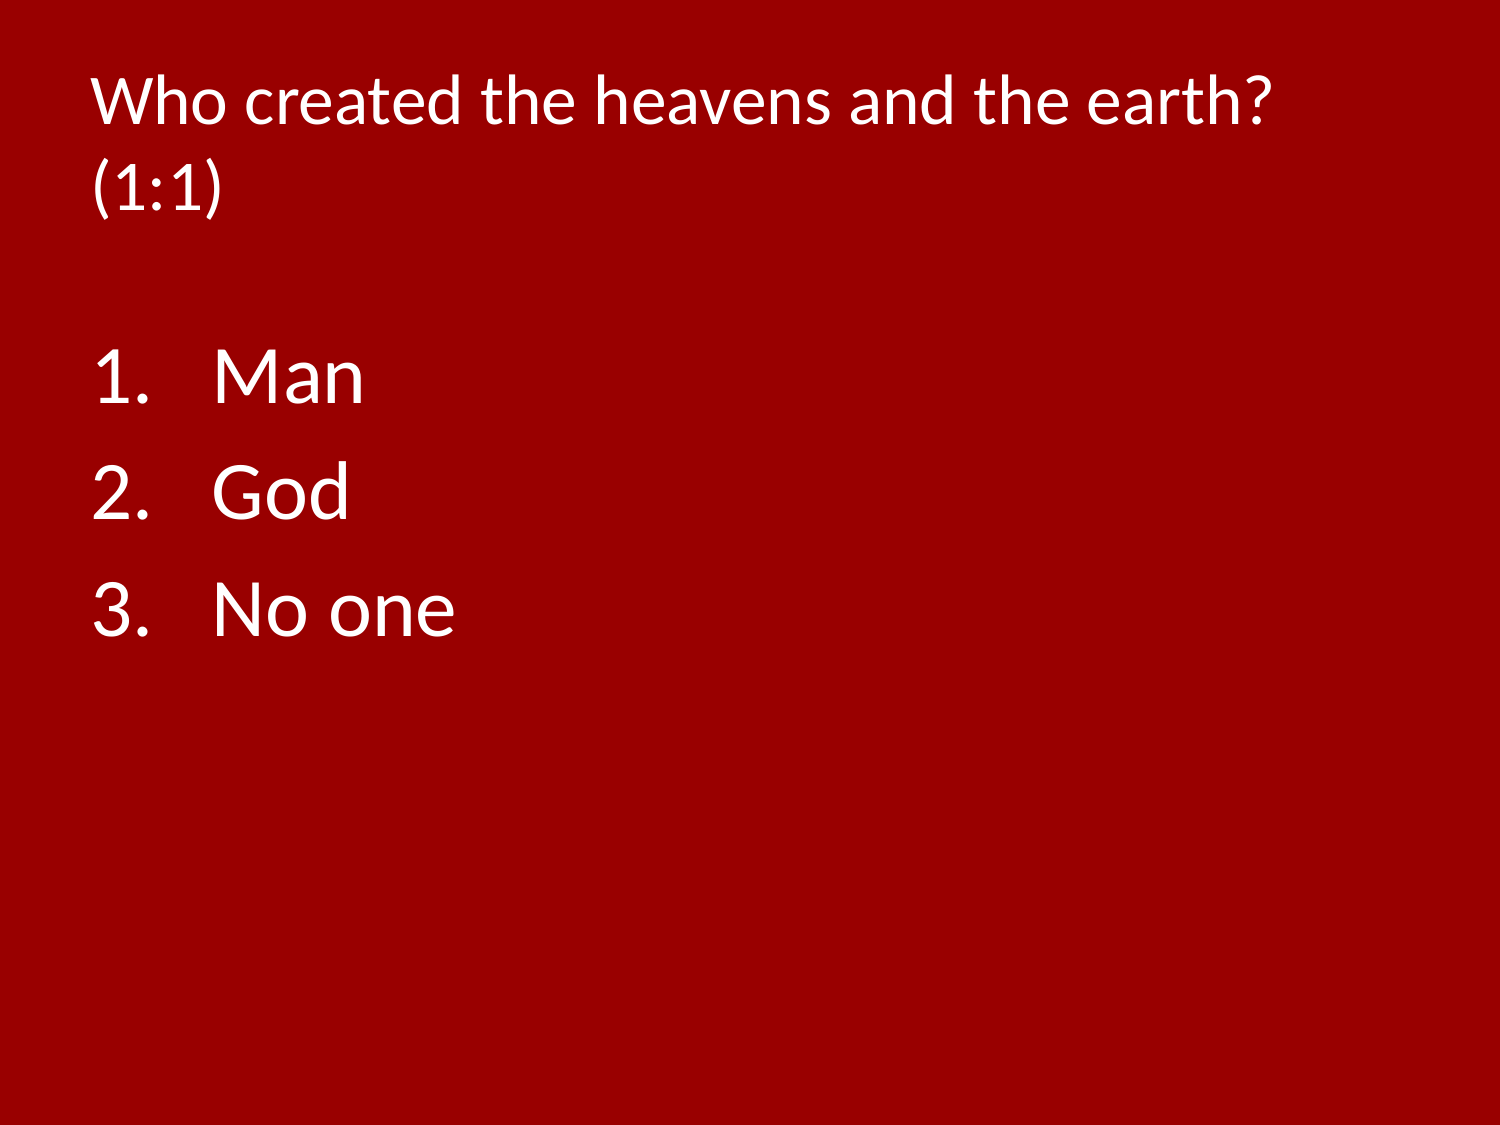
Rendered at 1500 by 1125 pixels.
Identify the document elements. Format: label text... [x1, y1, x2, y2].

title Who created the heavens and the earth? (1:1) [75, 45, 1425, 233]
list Man God No one [75, 312, 1425, 1005]
